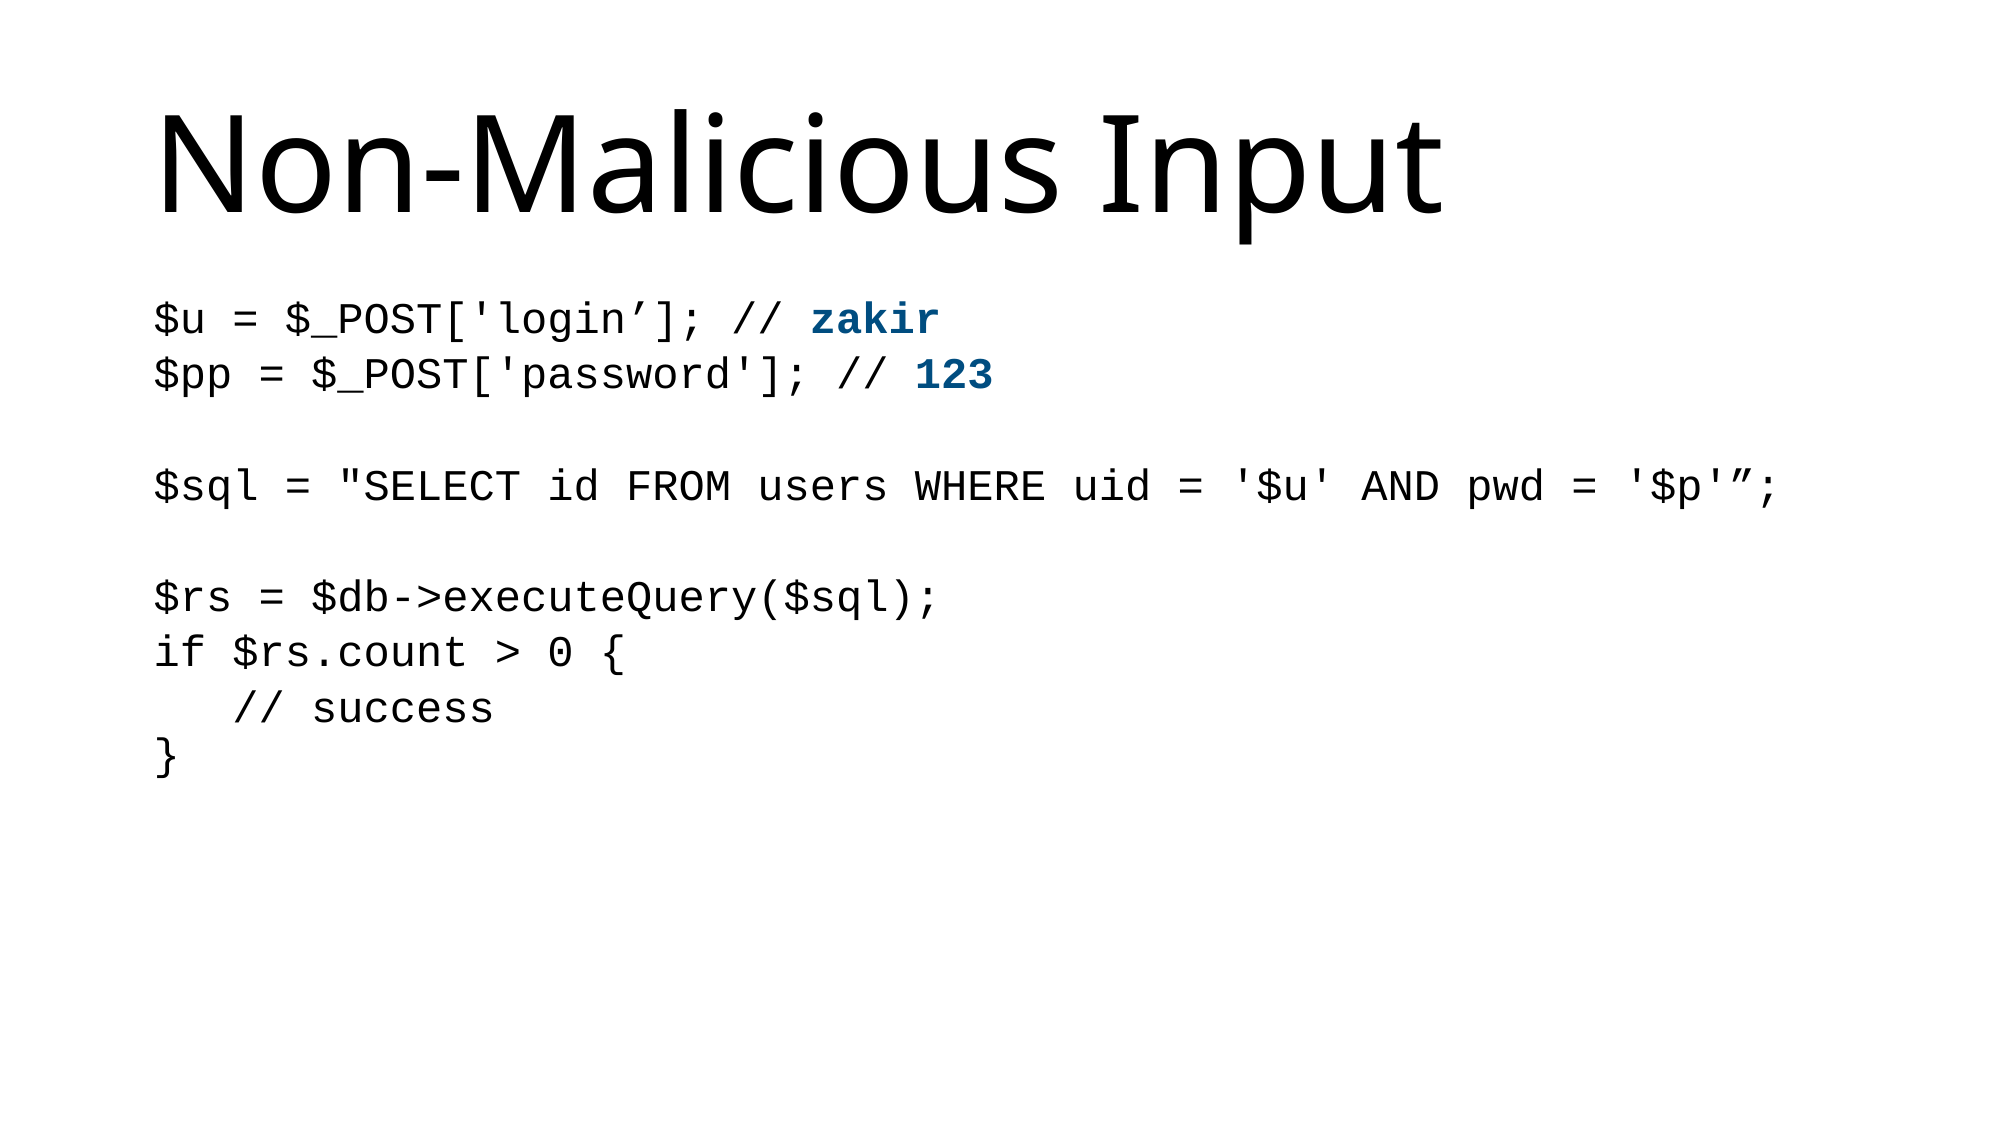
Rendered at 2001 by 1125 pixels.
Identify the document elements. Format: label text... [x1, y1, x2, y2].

list $u = $_POST['login’]; // zakir $pp = $_POST['password']; // 123 $sql = "SELECT id FROM users WHERE uid = '$u' AND pwd = '$p'”; $rs = $db->executeQuery($sql); if $rs.count > 0 { // success } [138, 288, 1862, 956]
title Non-Malicious Input [137, 59, 1863, 278]
